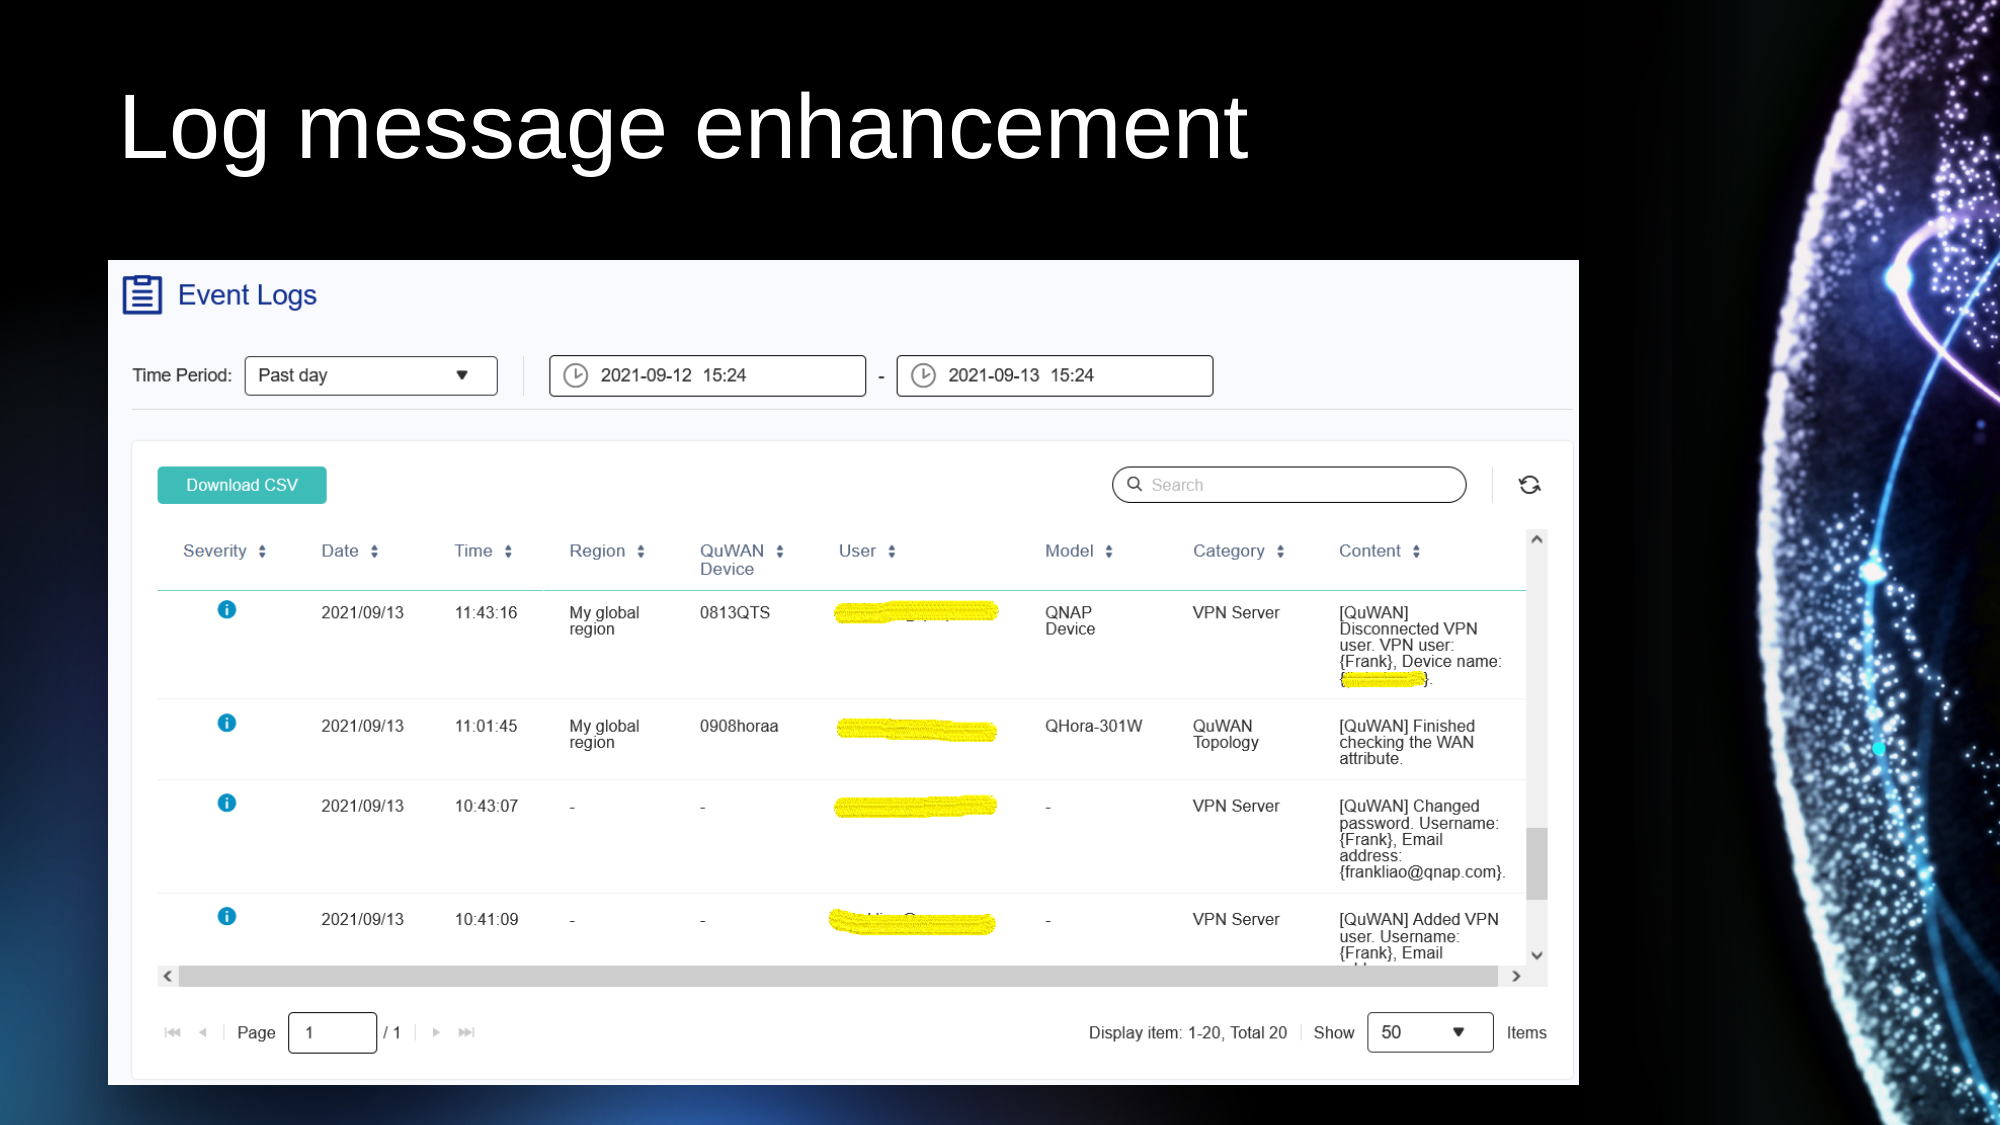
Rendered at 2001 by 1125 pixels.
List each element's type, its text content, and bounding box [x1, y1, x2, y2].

title Log message enhancement [103, 9, 1897, 186]
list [108, 260, 1579, 1086]
picture [0, 0, 2000, 1125]
